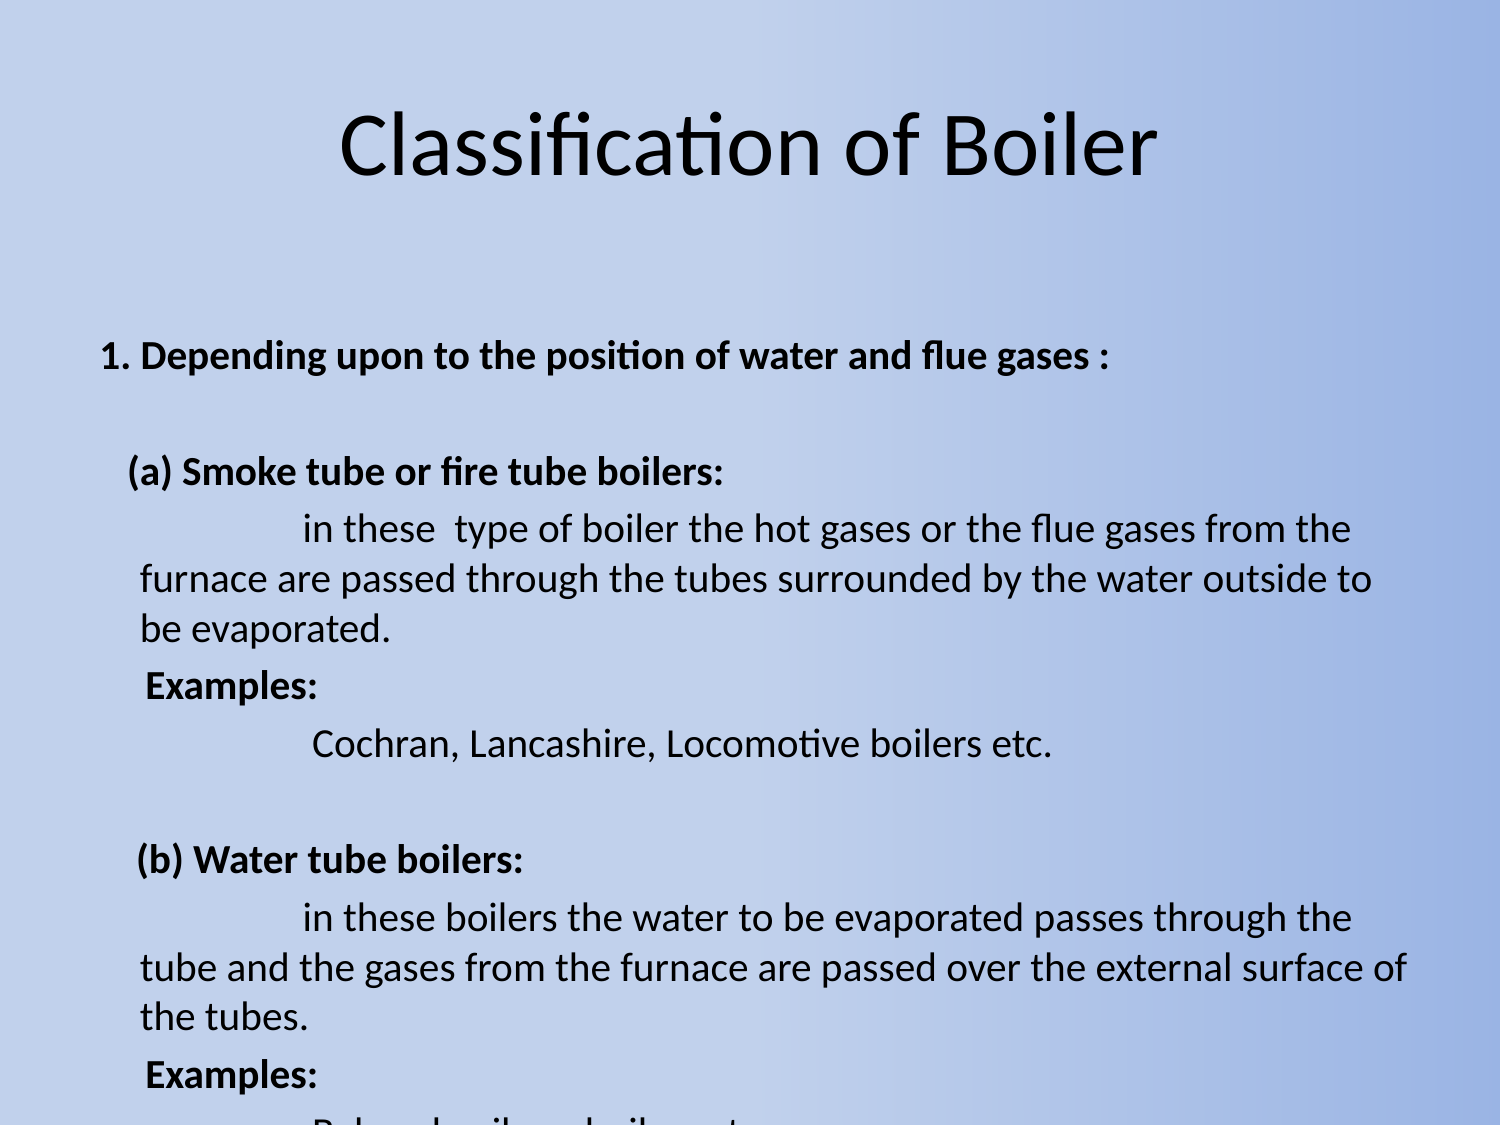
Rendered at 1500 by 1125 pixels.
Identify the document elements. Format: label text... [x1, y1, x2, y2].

title Classification of Boiler [75, 45, 1425, 233]
list 1. Depending upon to the position of water and flue gases : (a) Smoke tube or fire tube boilers: in these type of boiler the hot gases or the flue gases from the furnace are passed through the tubes surrounded by the water outside to be evaporated. Examples: Cochran, Lancashire, Locomotive boilers etc. (b) Water tube boilers: in these boilers the water to be evaporated passes through the tube and the gases from the furnace are passed over the external surface of the tubes. Examples: Babcock-wilcox boilers etc. [75, 262, 1438, 1125]
